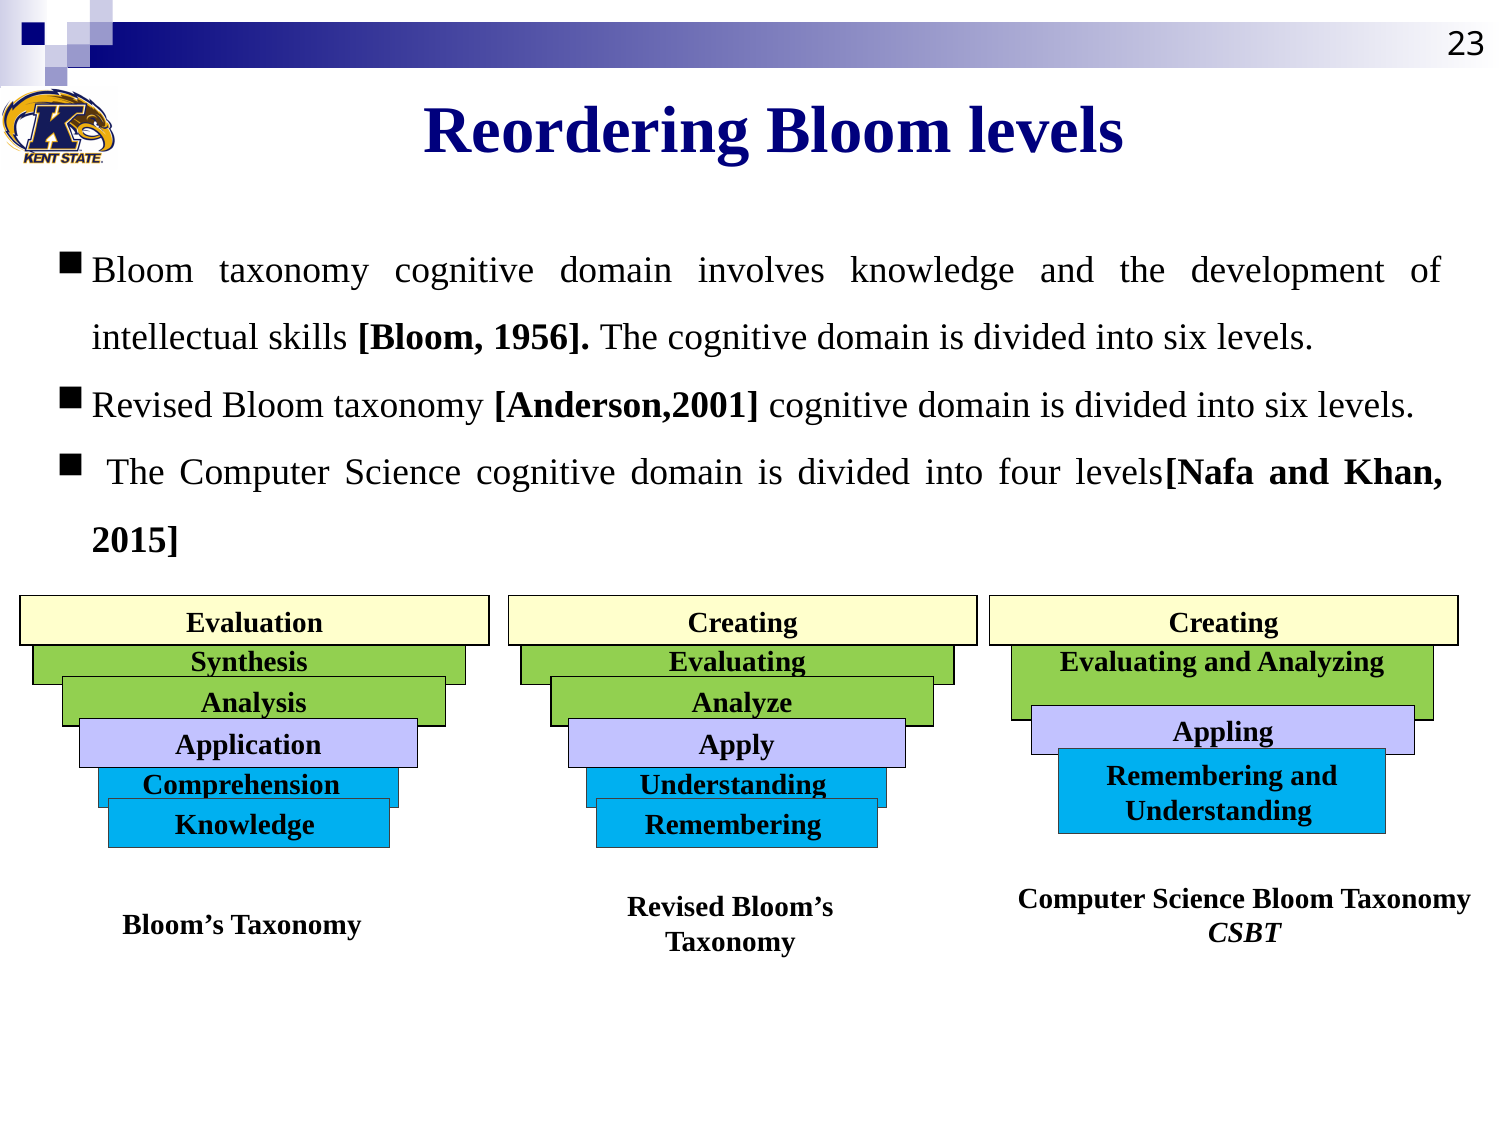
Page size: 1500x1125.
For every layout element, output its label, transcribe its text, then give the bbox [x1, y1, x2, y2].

text_box Application [79, 718, 418, 768]
text_box Evaluation [20, 595, 489, 646]
picture [1, 86, 118, 170]
text_box Remembering and Understanding [1058, 748, 1386, 834]
text_box Knowledge [108, 798, 390, 848]
text_box Evaluating and Analyzing [1011, 646, 1434, 720]
text_box Evaluating [521, 646, 954, 685]
text_box Understanding [586, 768, 887, 808]
text_box Appling [1031, 705, 1415, 755]
text_box Synthesis [33, 646, 466, 685]
text_box Computer Science Bloom Taxonomy CSBT [988, 862, 1500, 931]
text_box Revised Bloom’s Taxonomy [561, 889, 900, 956]
text_box Comprehension [98, 768, 399, 808]
text_box Analyze [550, 676, 934, 727]
text_box Remembering [596, 798, 878, 848]
text_box Analysis [62, 676, 446, 727]
text_box Apply [568, 718, 906, 768]
title Reordering Bloom levels [118, 89, 1438, 162]
text_box Creating [989, 595, 1459, 646]
text_box Bloom’s Taxonomy [73, 889, 412, 956]
text_box Bloom taxonomy cognitive domain involves knowledge and the development of intellectual skills [Bloom, 1956]. The cognitive domain is divided into six levels. Revised Bloom taxonomy [Anderson,2001] cognitive domain is divided into six levels. The Computer Science cognitive domain is divided into four levels[Nafa and Khan, 2015] [41, 214, 1458, 567]
slide_number 23 [1149, 0, 1500, 75]
text_box Creating [508, 595, 978, 646]
